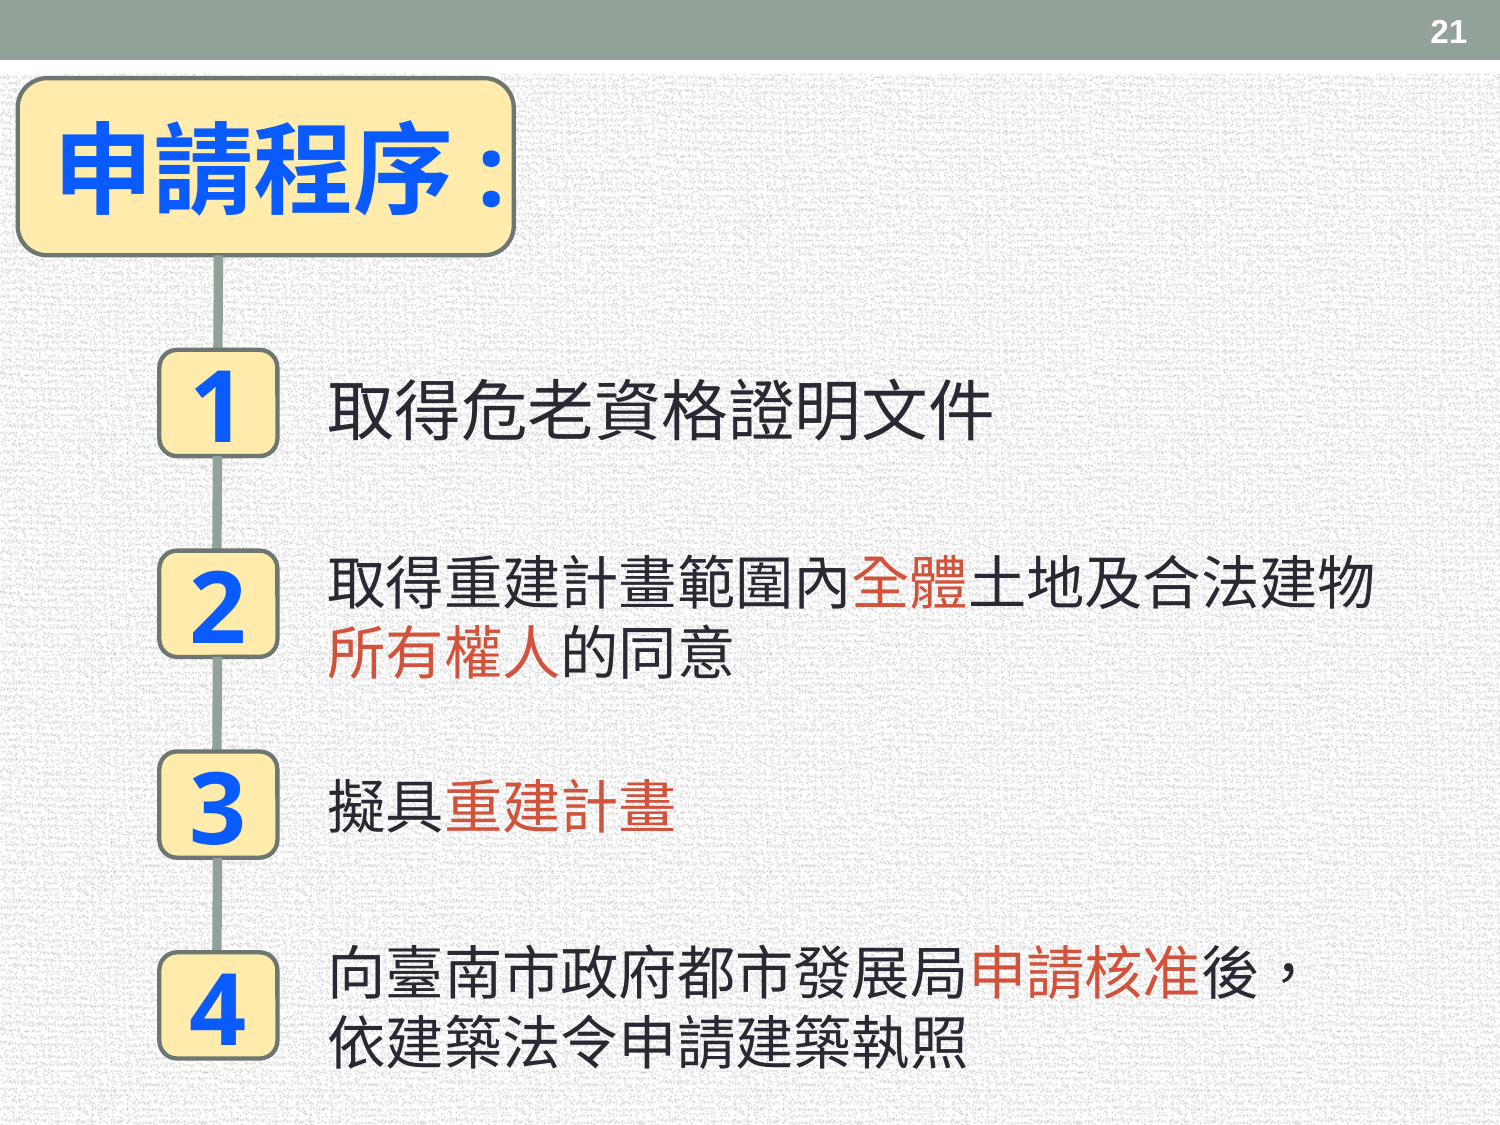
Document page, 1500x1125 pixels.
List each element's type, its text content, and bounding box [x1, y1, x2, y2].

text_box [159, 349, 1070, 455]
slide_number 21 [1307, 3, 1483, 57]
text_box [159, 656, 727, 856]
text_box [17, 77, 514, 352]
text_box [159, 857, 1500, 1086]
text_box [159, 455, 1500, 696]
